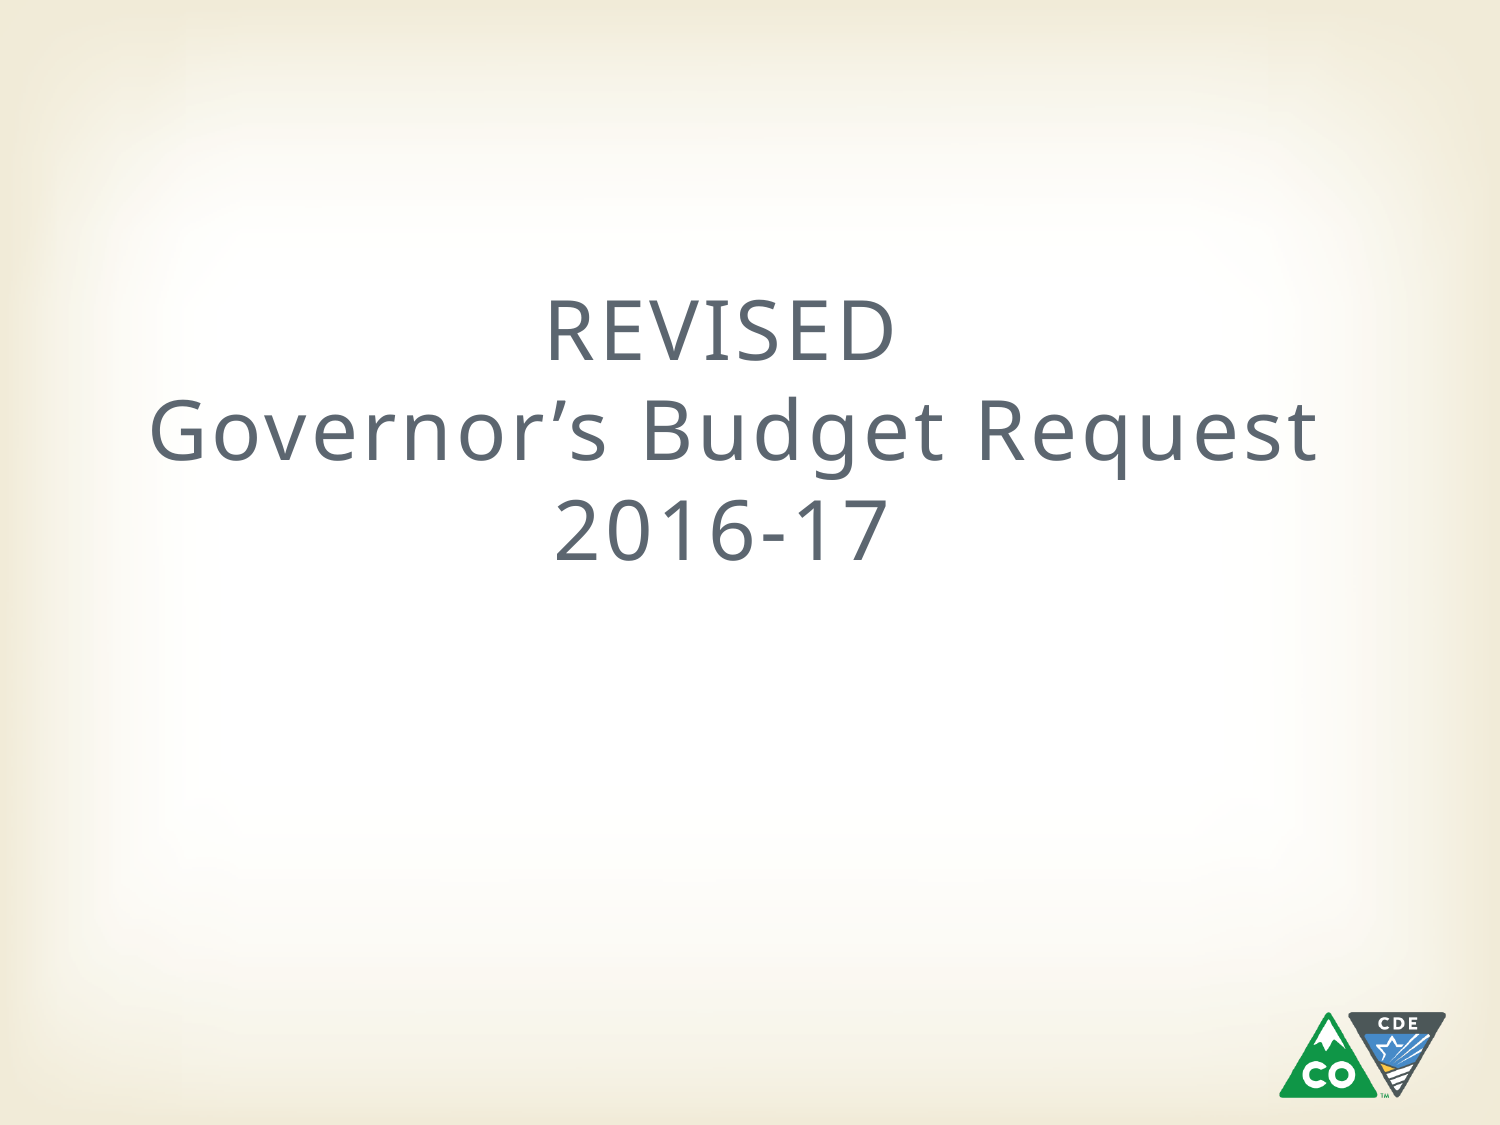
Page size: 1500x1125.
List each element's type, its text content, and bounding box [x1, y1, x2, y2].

picture [0, 0, 1500, 1125]
title REVISED Governor’s Budget Request 2016-17 [84, 217, 1360, 638]
